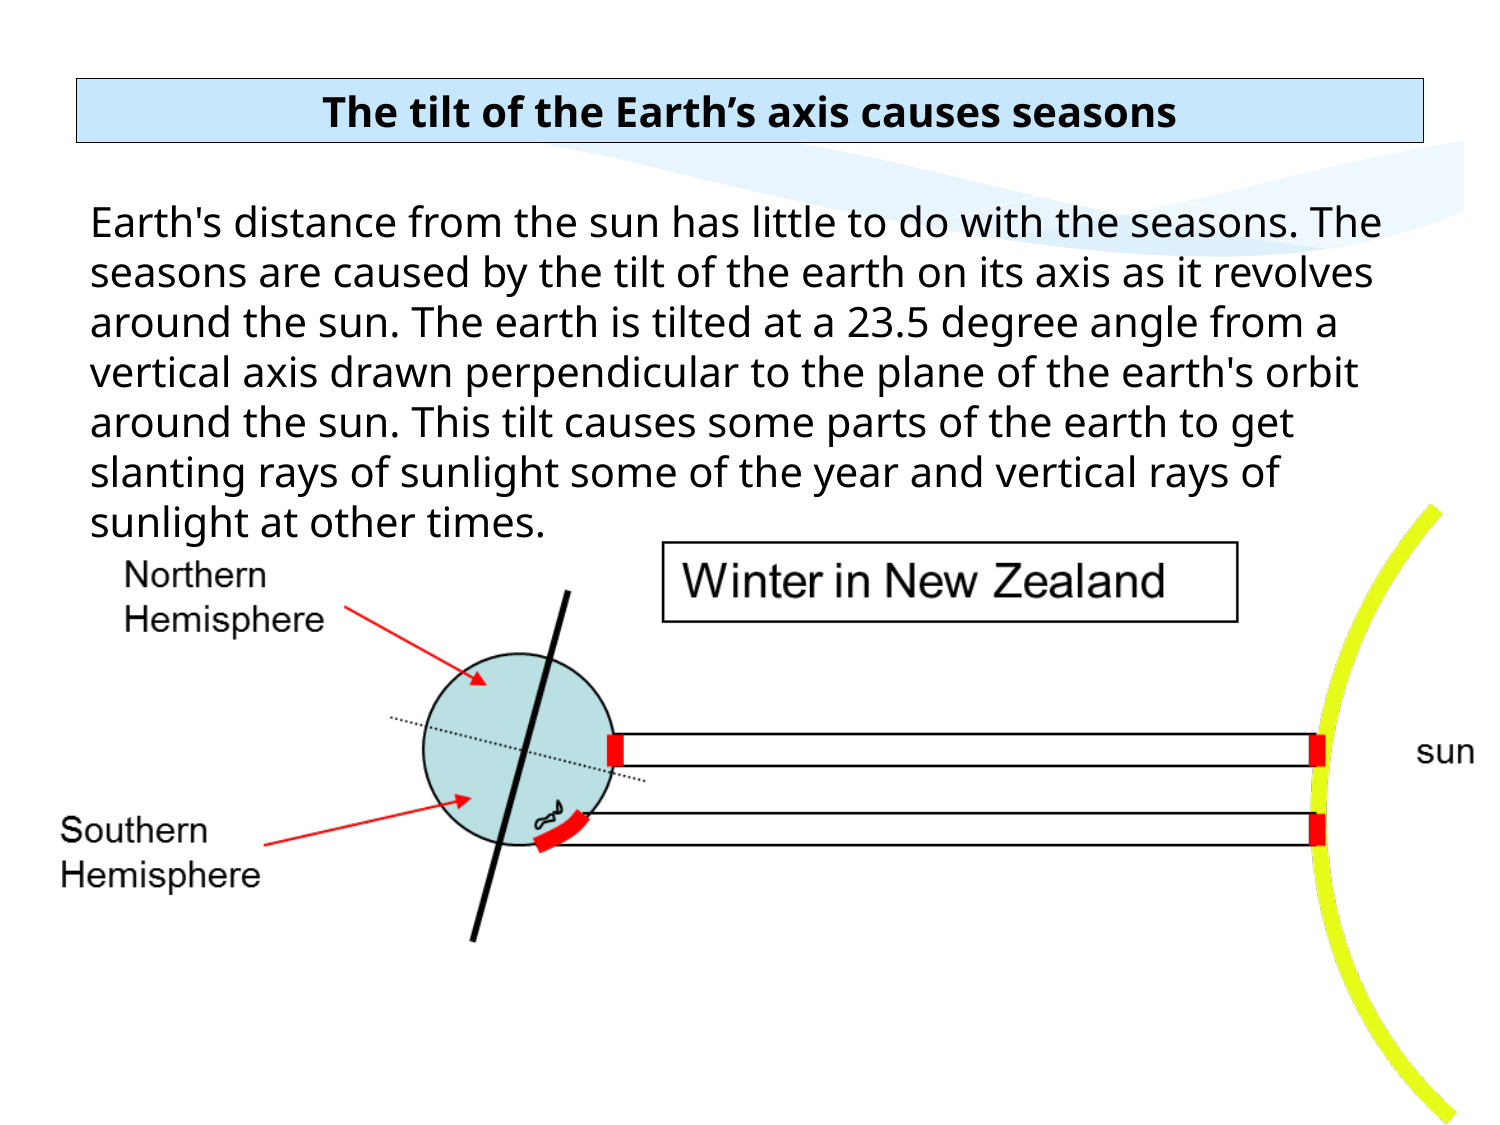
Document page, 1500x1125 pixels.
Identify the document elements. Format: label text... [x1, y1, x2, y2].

text_box Earth's distance from the sun has little to do with the seasons. The seasons are caused by the tilt of the earth on its axis as it revolves around the sun. The earth is tilted at a 23.5 degree angle from a vertical axis drawn perpendicular to the plane of the earth's orbit around the sun. This tilt causes some parts of the earth to get slanting rays of sunlight some of the year and vertical rays of sunlight at other times. [74, 188, 1425, 502]
picture [38, 503, 1500, 1125]
text_box The tilt of the Earth’s axis causes seasons [76, 78, 1424, 143]
